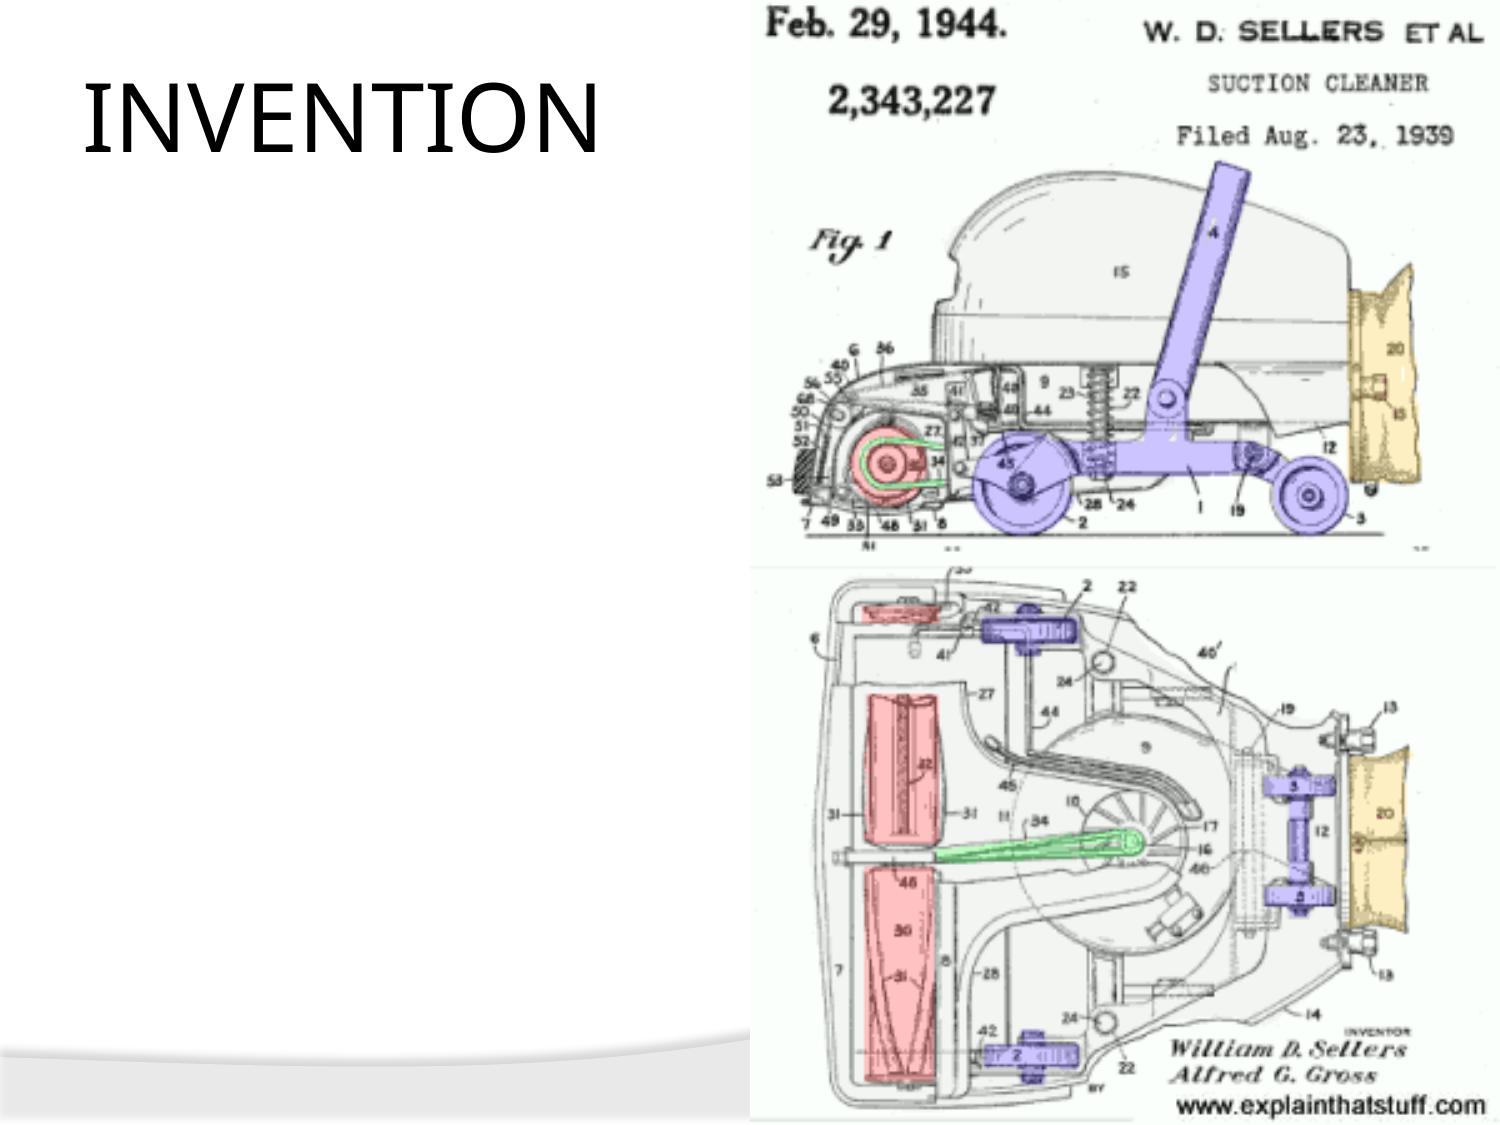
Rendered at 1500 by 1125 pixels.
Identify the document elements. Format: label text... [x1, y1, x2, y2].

title INVENTION [75, 20, 739, 209]
picture [749, 0, 1500, 1125]
